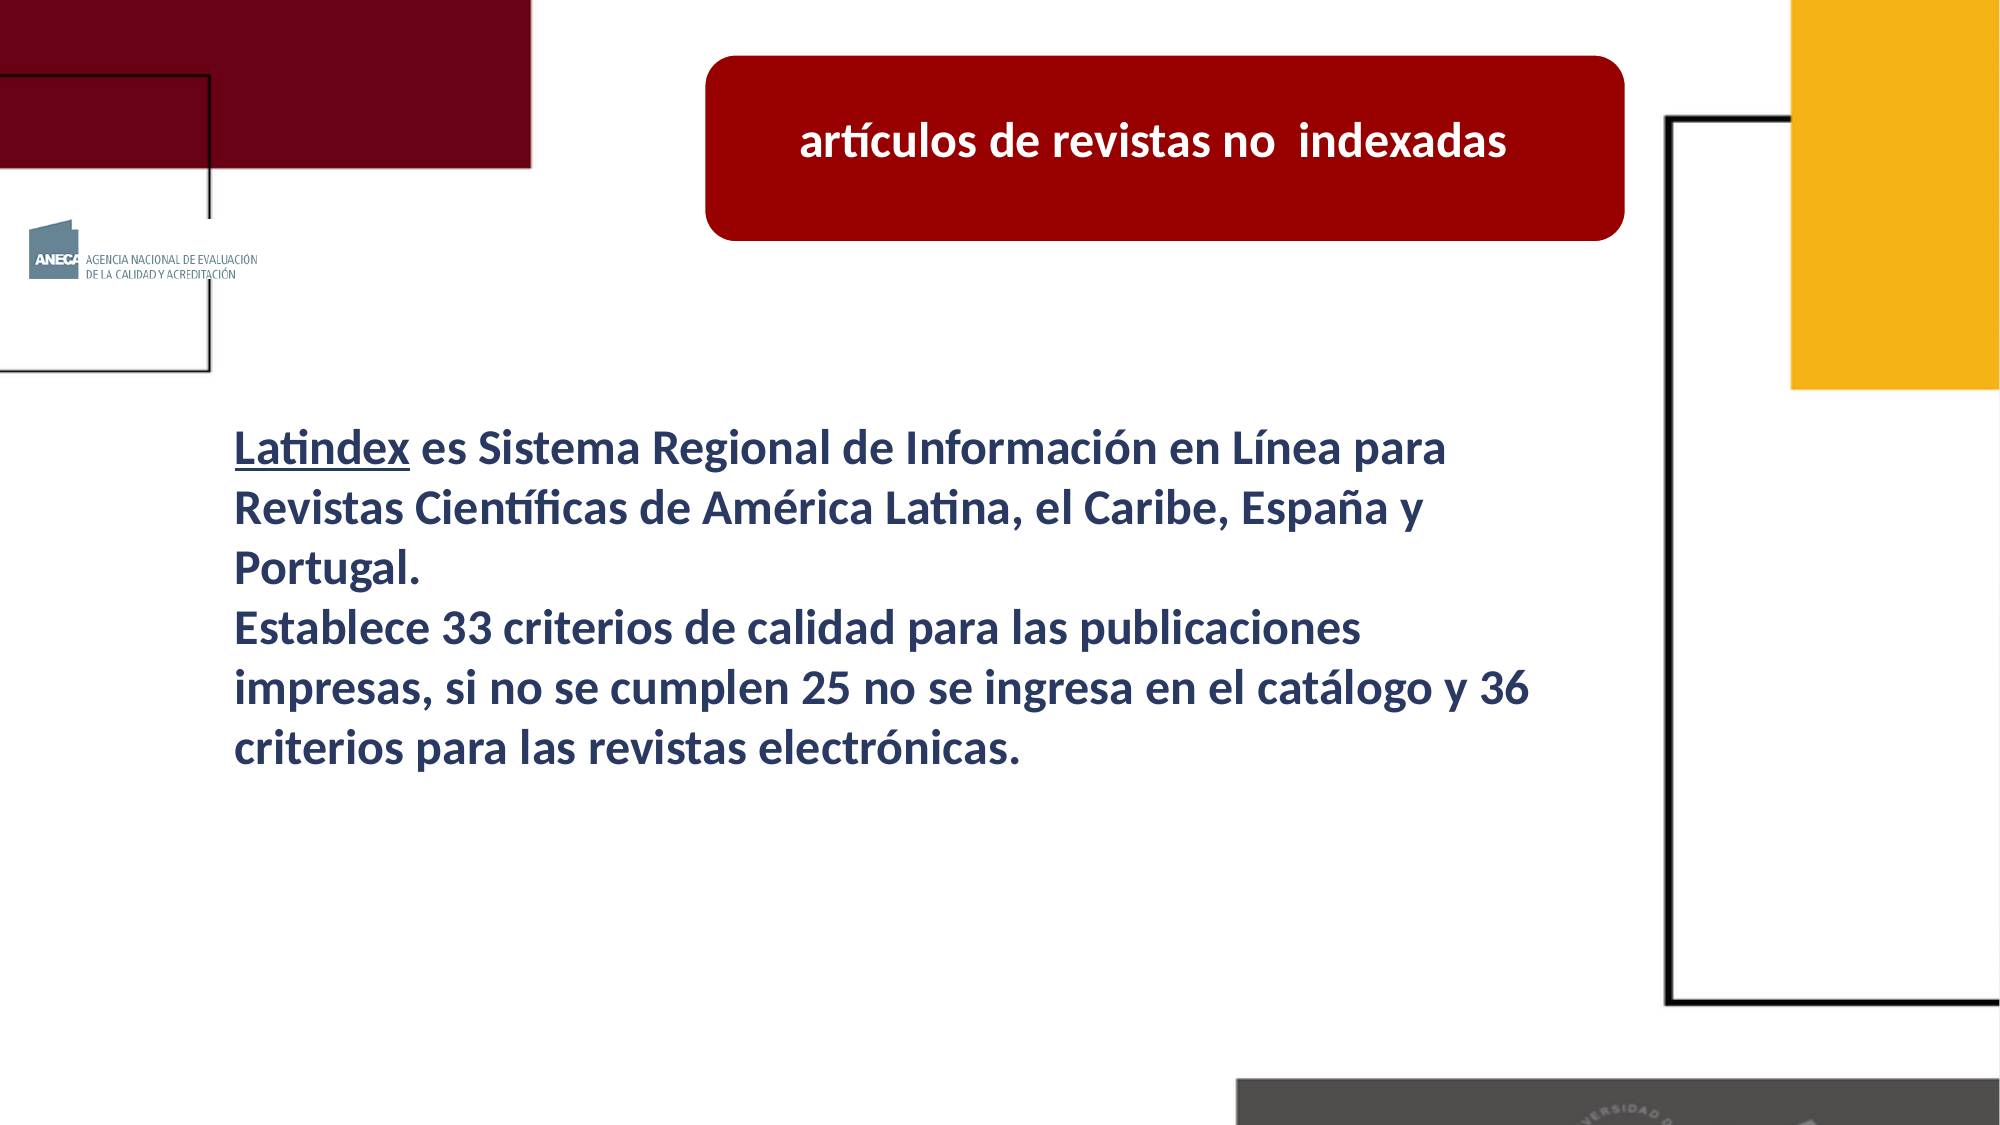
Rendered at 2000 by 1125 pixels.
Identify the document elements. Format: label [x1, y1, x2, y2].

text_box [704, 54, 1626, 243]
picture [0, 0, 2000, 1125]
